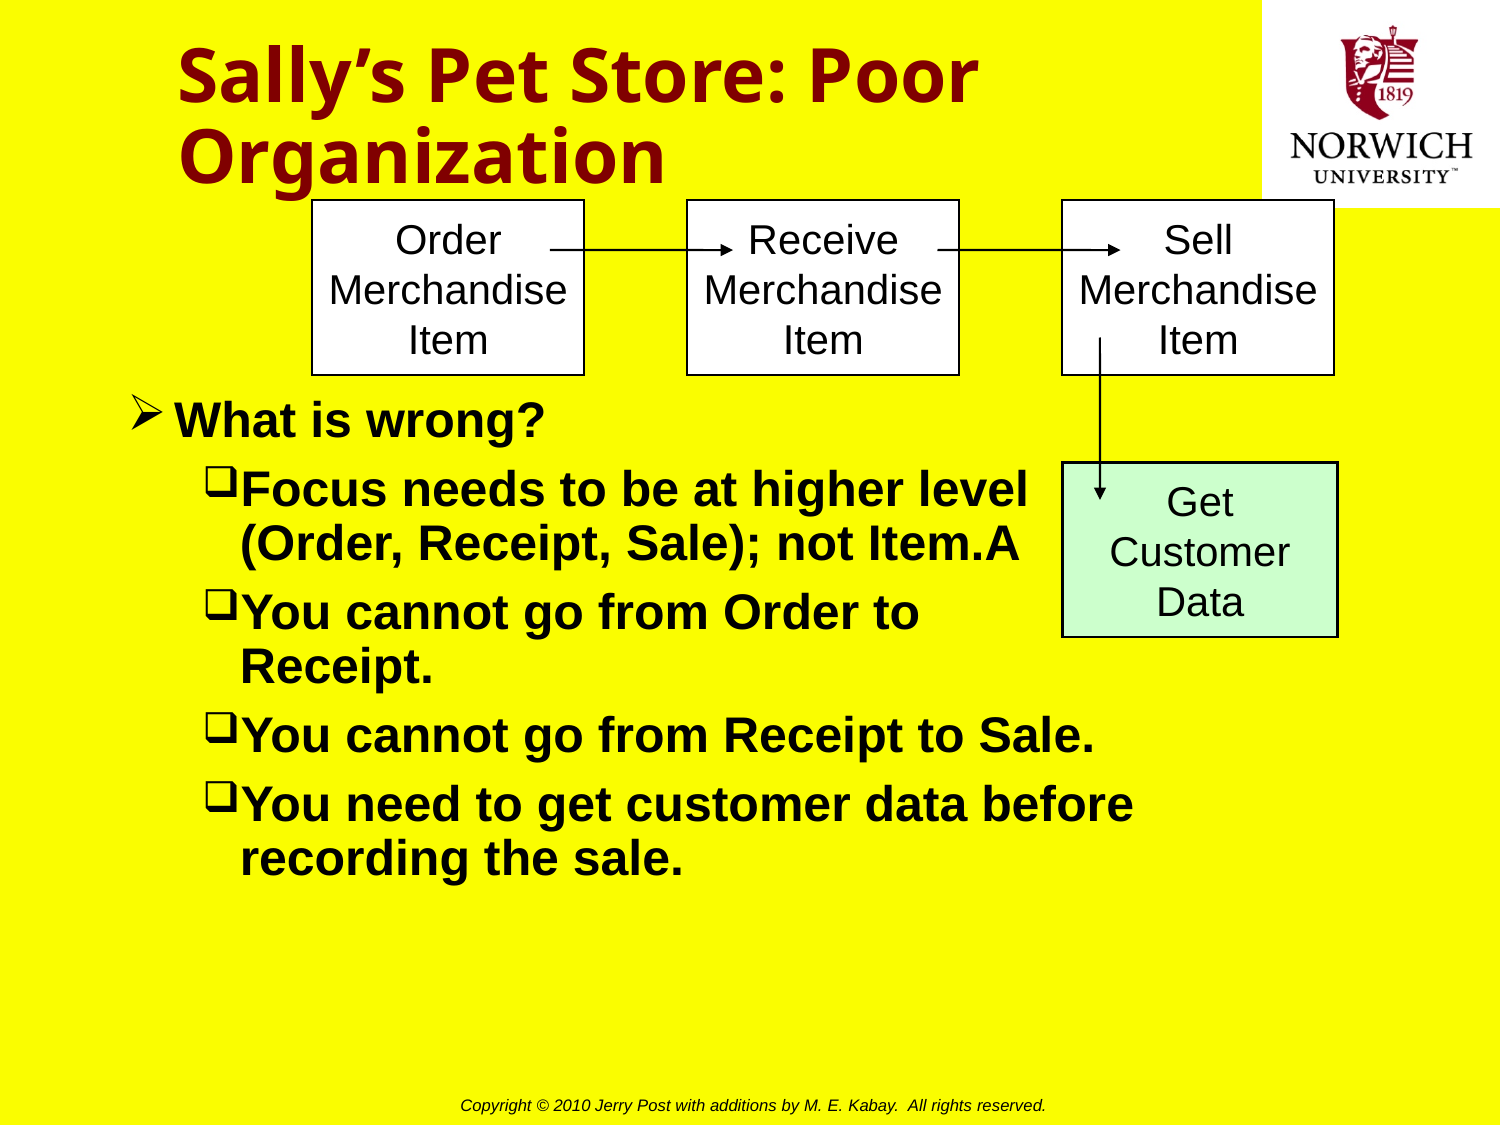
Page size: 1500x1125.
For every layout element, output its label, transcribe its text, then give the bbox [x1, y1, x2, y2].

text_box [549, 243, 734, 257]
text_box [937, 243, 1121, 257]
text_box [1093, 337, 1107, 500]
text_box Order Merchandise Item [312, 200, 585, 375]
list What is wrong? Focus needs to be at higher level (Order, Receipt, Sale); not Item.A You cannot go from Order to Receipt. You cannot go from Receipt to Sale. You need to get customer data before recording the sale. [111, 386, 1288, 1026]
text_box Receive Merchandise Item [687, 200, 960, 375]
text_box Get Customer Data [1062, 462, 1338, 638]
picture [1262, 0, 1500, 208]
text_box Sell Merchandise Item [1062, 200, 1335, 375]
title Sally’s Pet Store: Poor Organization [161, 24, 1339, 213]
